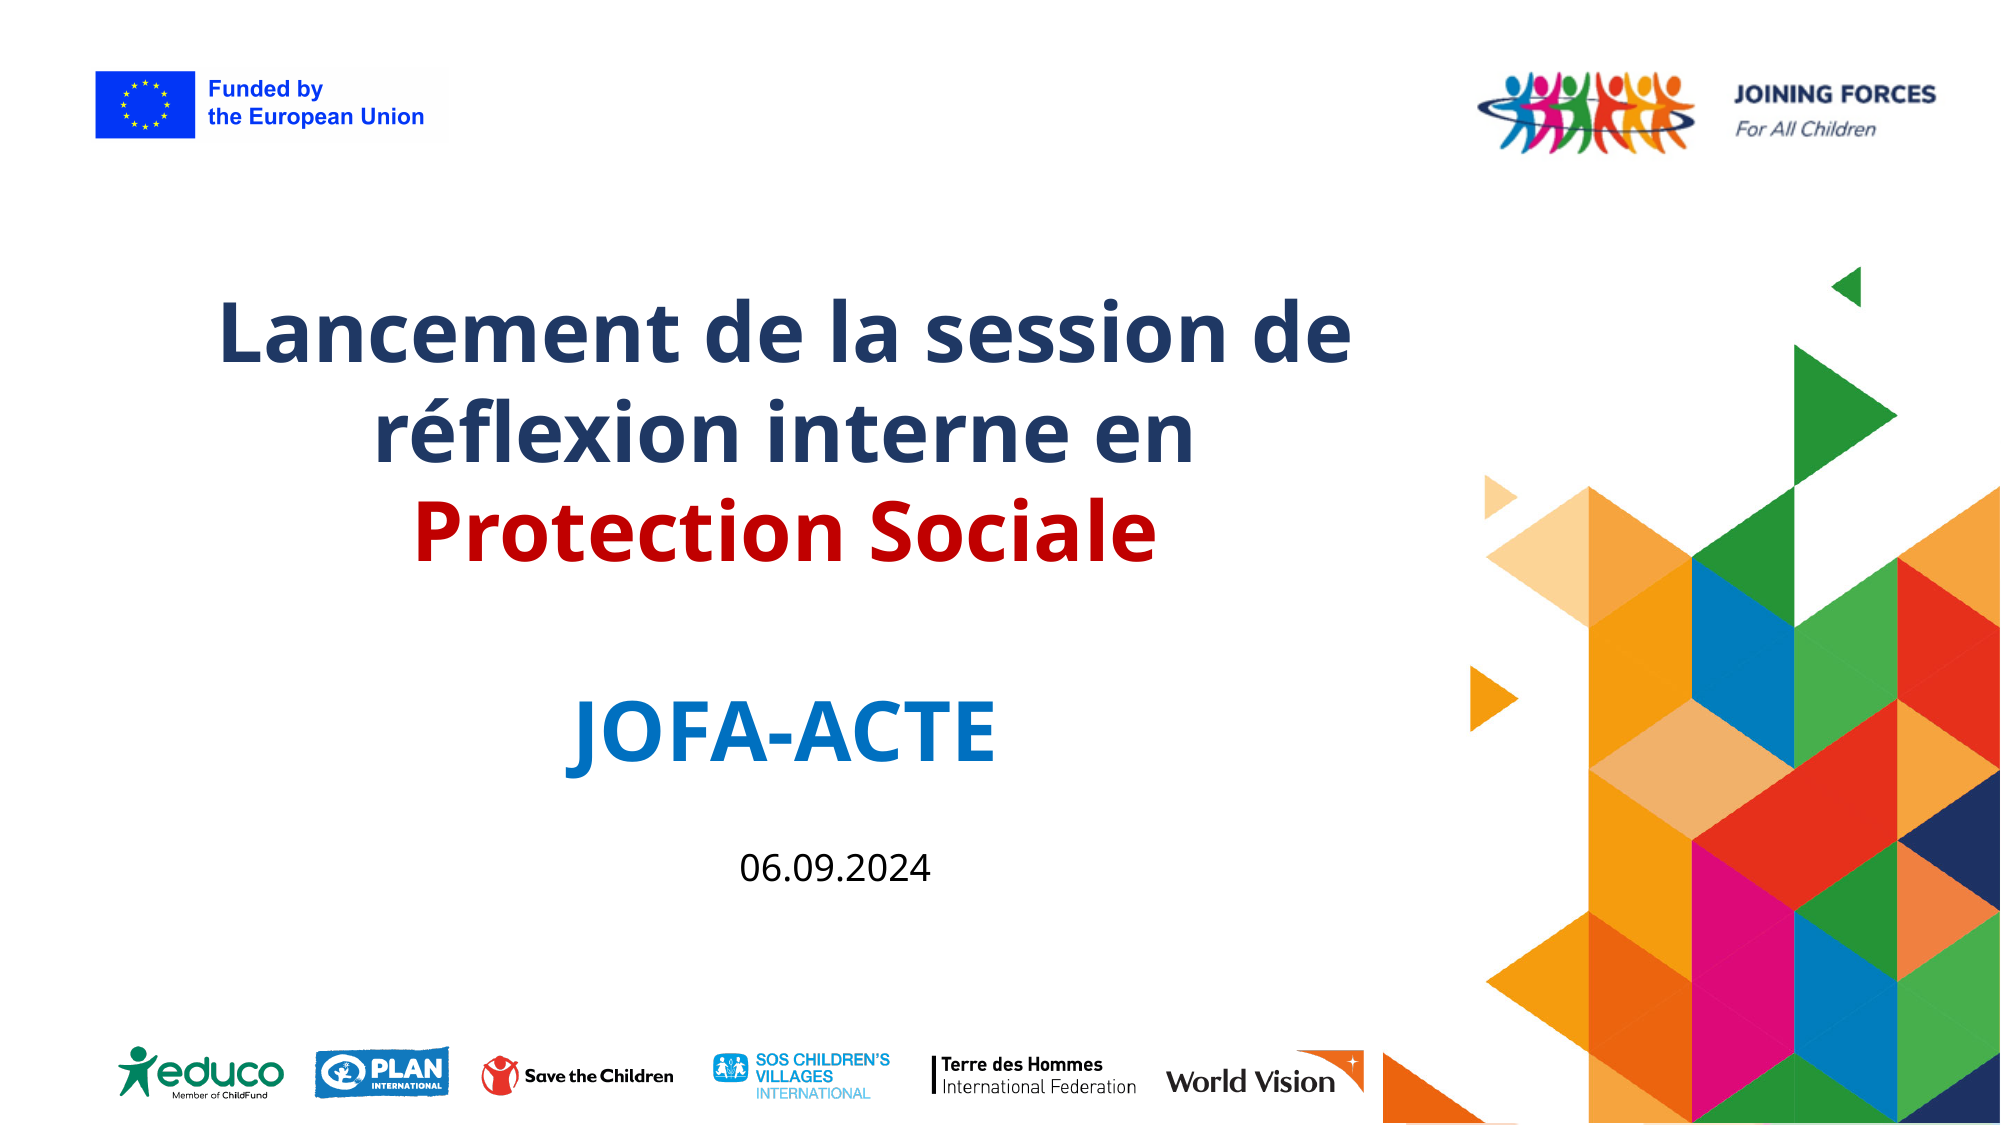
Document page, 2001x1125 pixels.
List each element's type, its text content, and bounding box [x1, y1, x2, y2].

text_box Lancement de la session de réflexion interne en Protection Sociale JOFA-ACTE [129, 271, 1381, 787]
text_box 06.09.2024 [724, 836, 947, 897]
picture [91, 67, 449, 143]
picture [118, 1046, 1364, 1099]
picture [1381, 253, 2001, 1125]
picture [1462, 22, 1963, 206]
